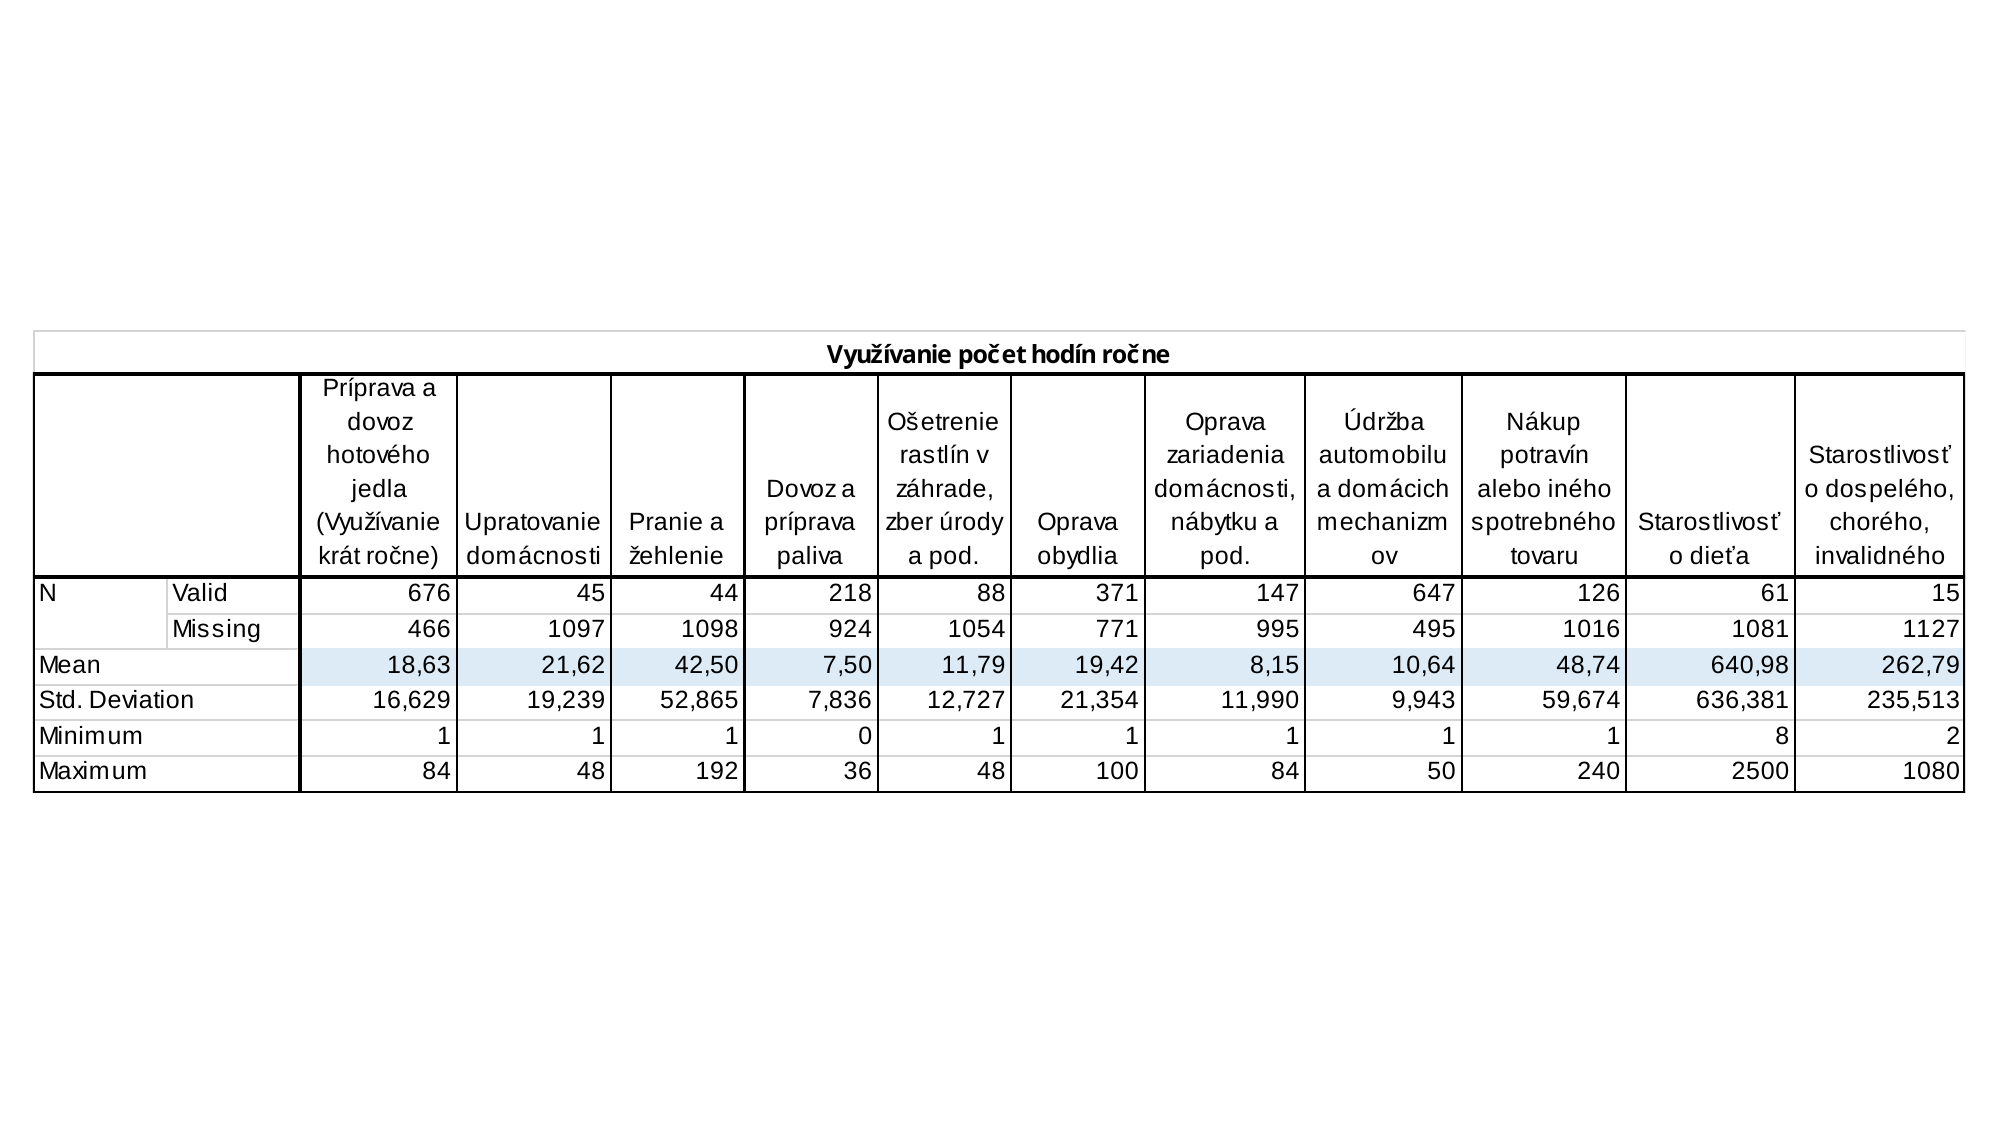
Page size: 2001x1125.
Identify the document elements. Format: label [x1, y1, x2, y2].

picture [32, 330, 1968, 795]
